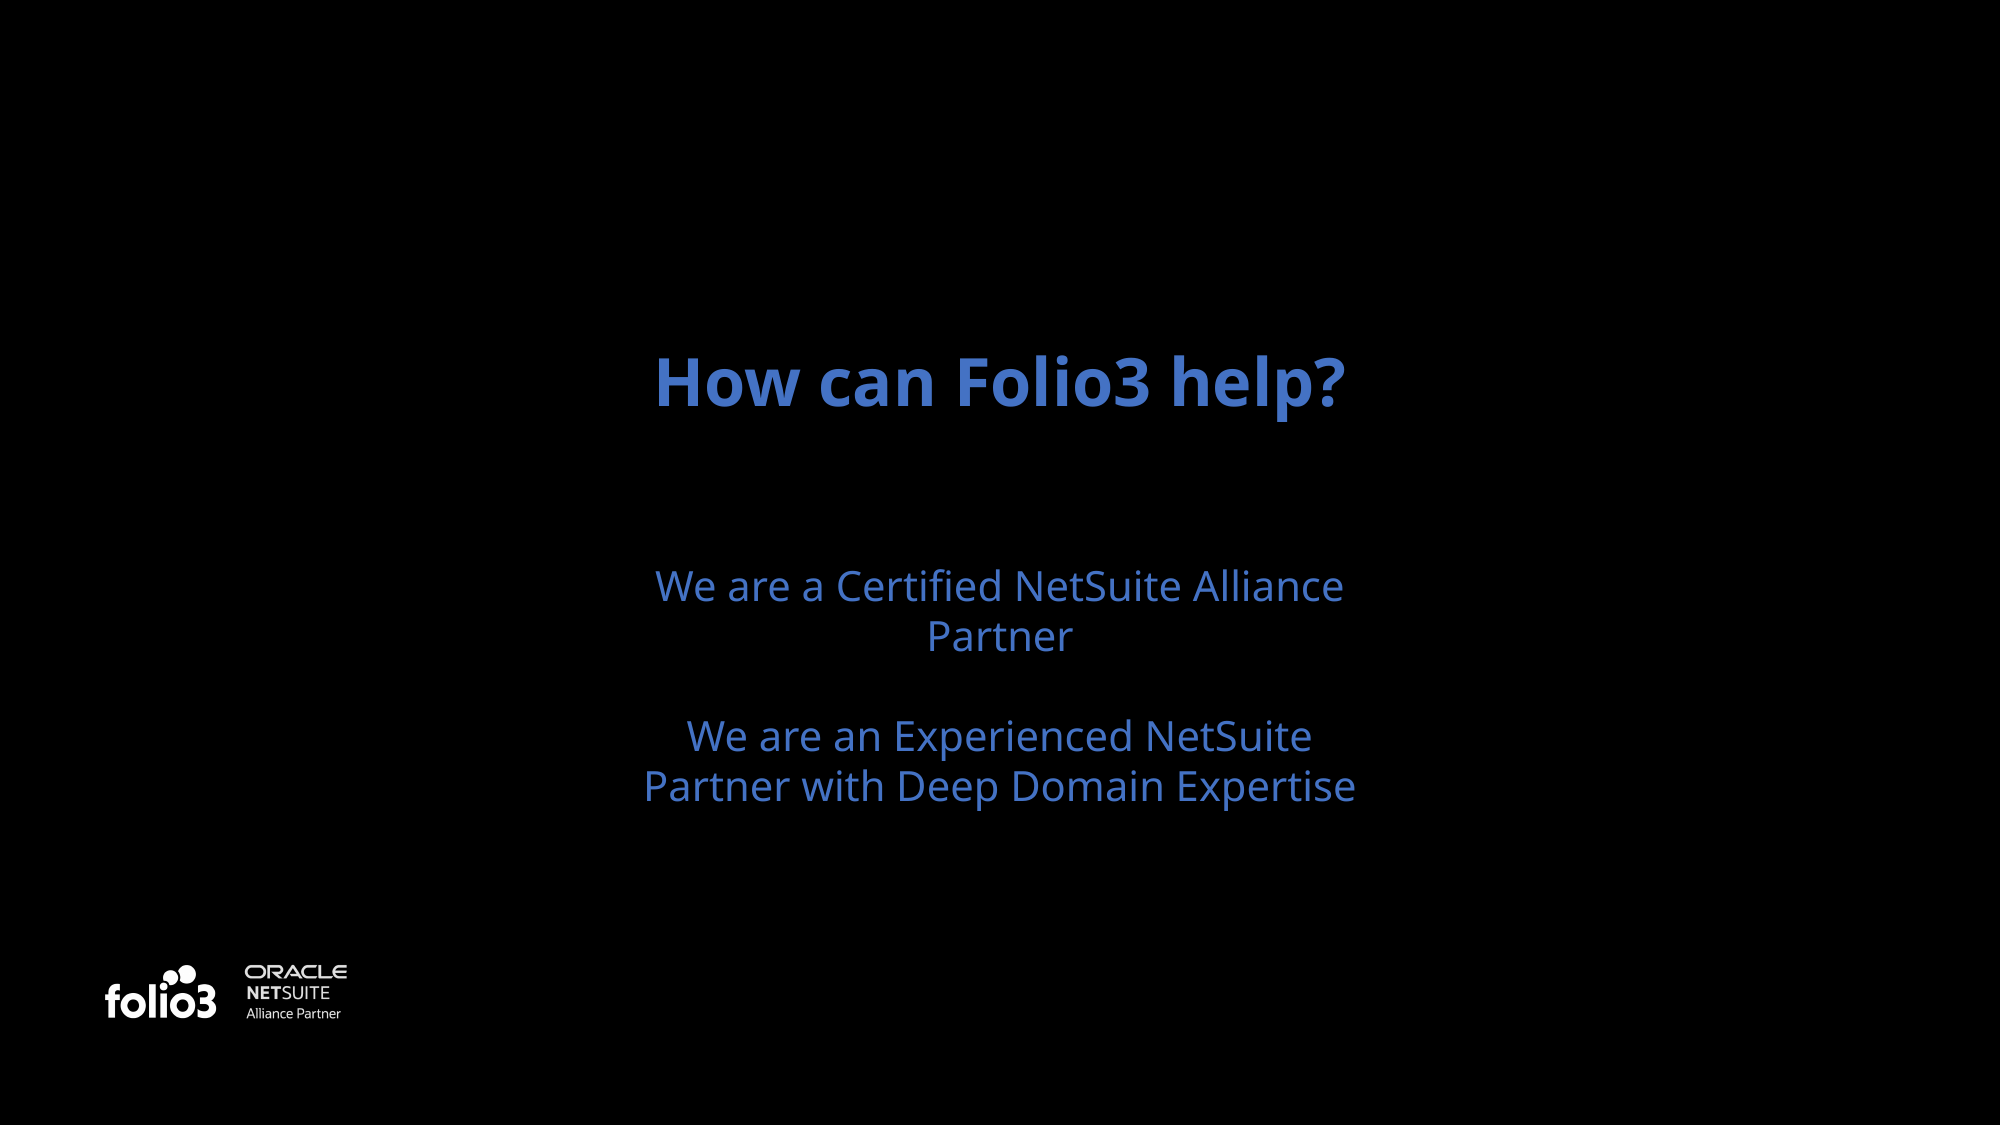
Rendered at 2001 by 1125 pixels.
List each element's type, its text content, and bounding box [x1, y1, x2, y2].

picture [99, 898, 347, 1078]
text_box How can Folio3 help? We are a Certified NetSuite Alliance Partner We are an Experienced NetSuite Partner with Deep Domain Expertise [596, 332, 1404, 818]
